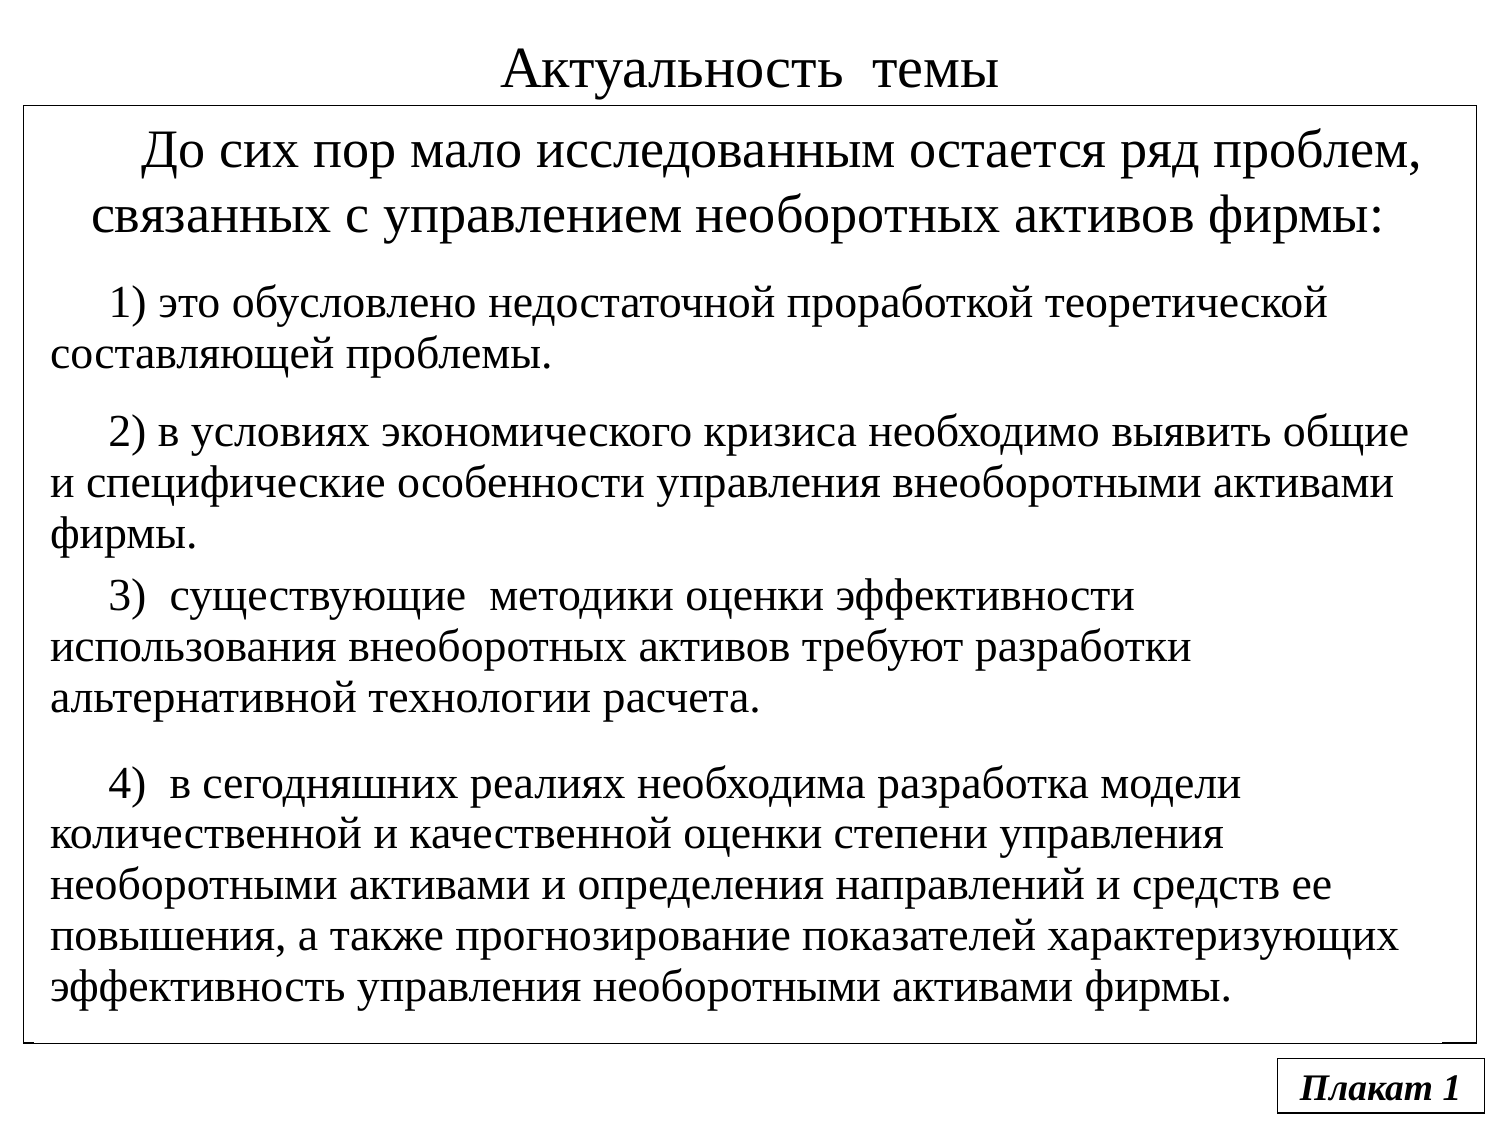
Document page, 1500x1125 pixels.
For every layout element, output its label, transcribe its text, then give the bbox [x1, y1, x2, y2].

table_header 3) существующие методики оценки эффективности использования внеоборотных активов требуют разработки альтернативной технологии расчета. [36, 563, 1429, 749]
text_box Плакат 1 [1277, 1058, 1485, 1114]
table_header 2) в условиях экономического кризиса необходимо выявить общие и специфические особенности управления внеоборотными активами фирмы. [36, 399, 1429, 562]
title Актуальность темы [0, 0, 1500, 129]
table_header 1) это обусловлено недостаточной проработкой теоретической составляющей проблемы. [36, 270, 1440, 419]
text_box [23, 105, 1477, 1043]
table_header 4) в сегодняшних реалиях необходима разработка модели количественной и качественной оценки степени управления необоротными активами и определения направлений и средств ее повышения, а также прогнозирование показателей характеризующих эффективность управления необоротными активами фирмы. [36, 751, 1440, 1037]
